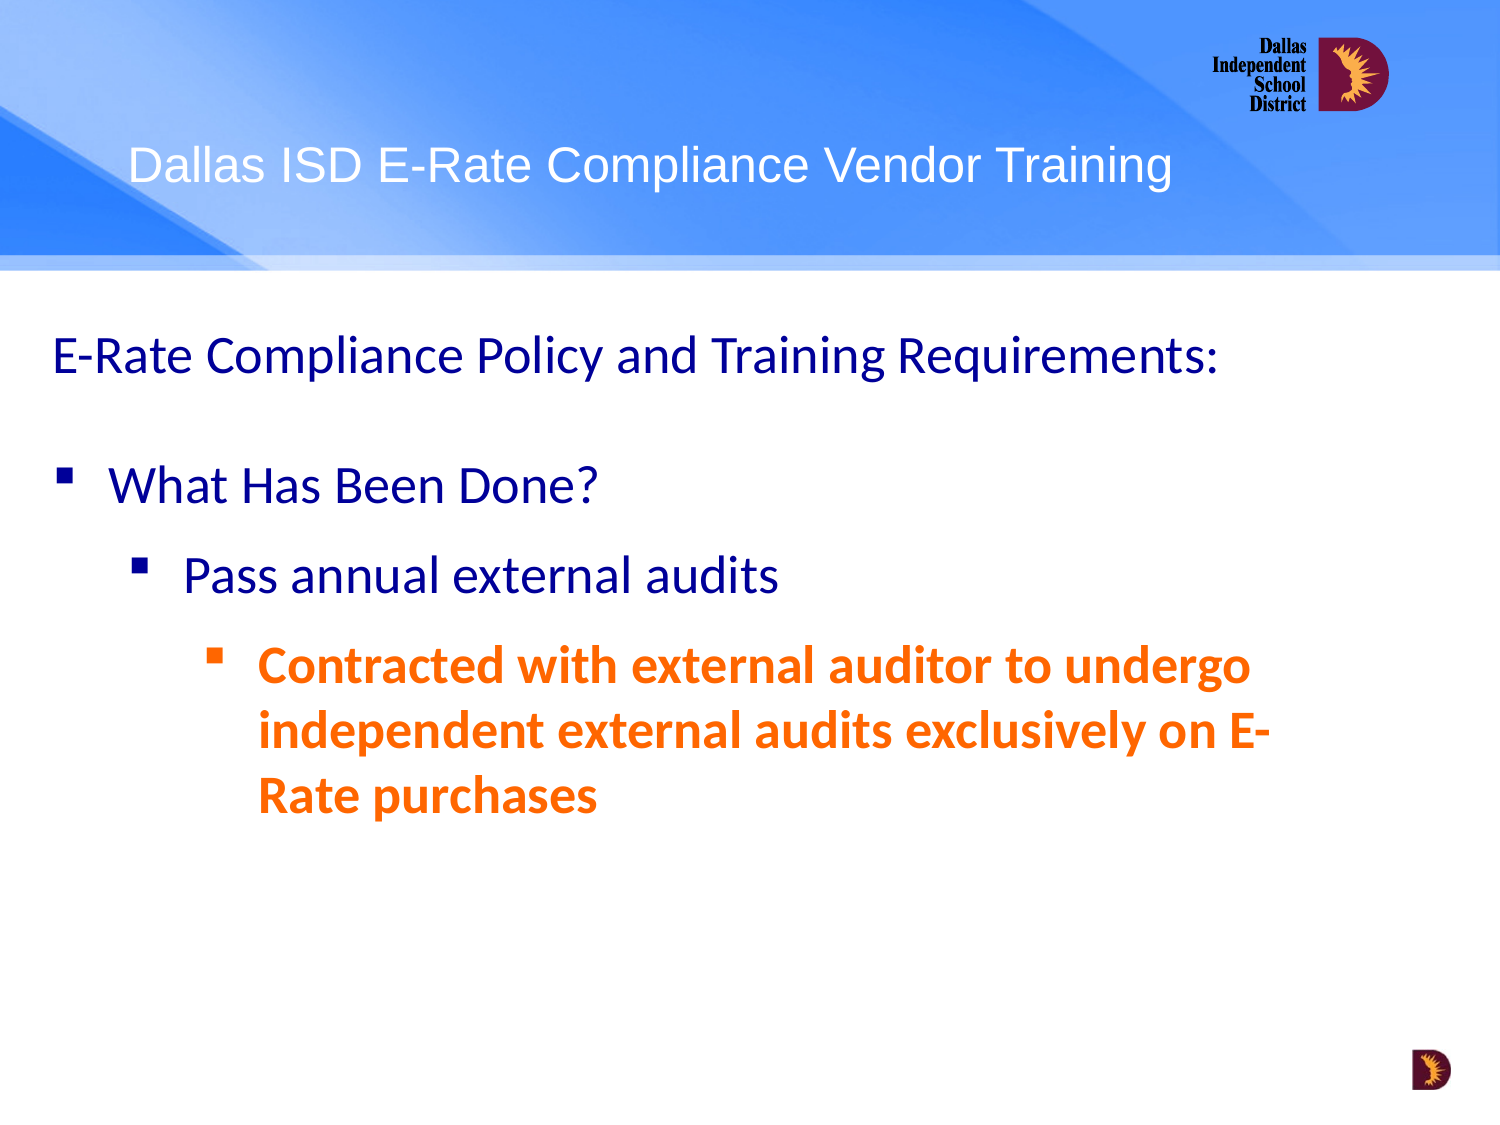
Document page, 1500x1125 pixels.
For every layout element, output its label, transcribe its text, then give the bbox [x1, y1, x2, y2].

title Dallas ISD E-Rate Compliance Vendor Training [112, 125, 1388, 250]
picture [0, 0, 1500, 1125]
text_box E-Rate Compliance Policy and Training Requirements: What Has Been Done? Pass annual external audits Contracted with external auditor to undergo independent external audits exclusively on E-Rate purchases [37, 312, 1338, 988]
